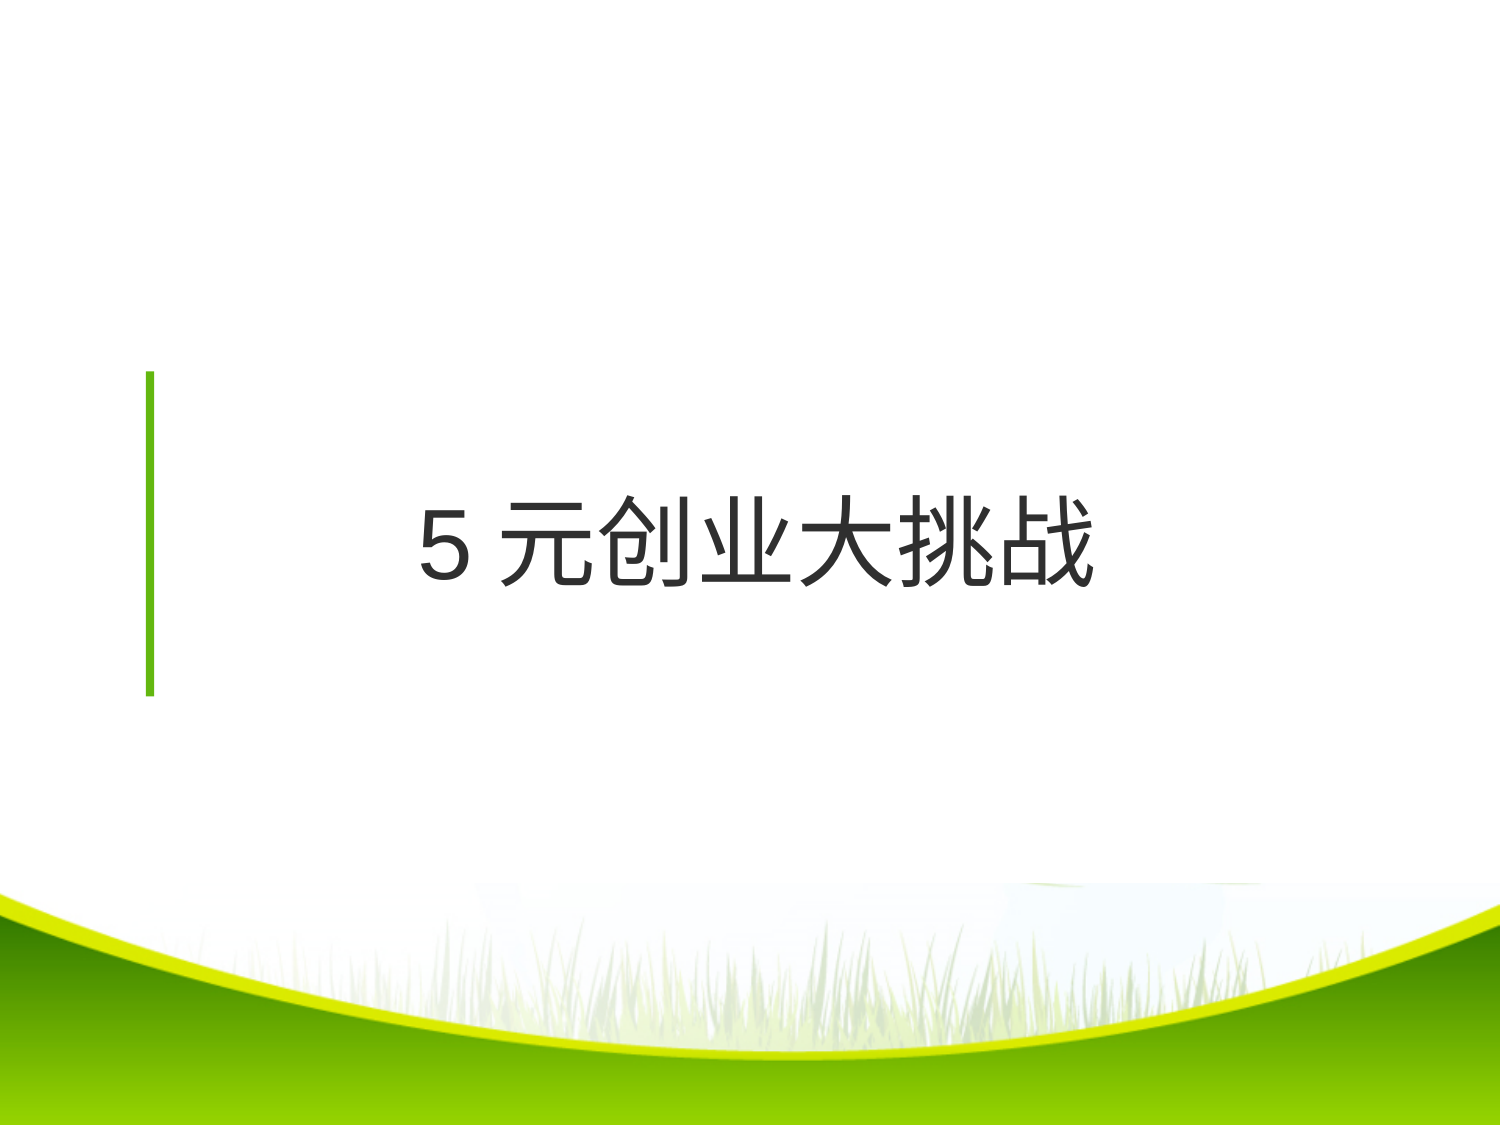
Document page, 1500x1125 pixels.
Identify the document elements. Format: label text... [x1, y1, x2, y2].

text_box [145, 370, 155, 697]
list 5元创业大挑战 [182, 363, 1332, 705]
picture [0, 883, 1500, 1125]
